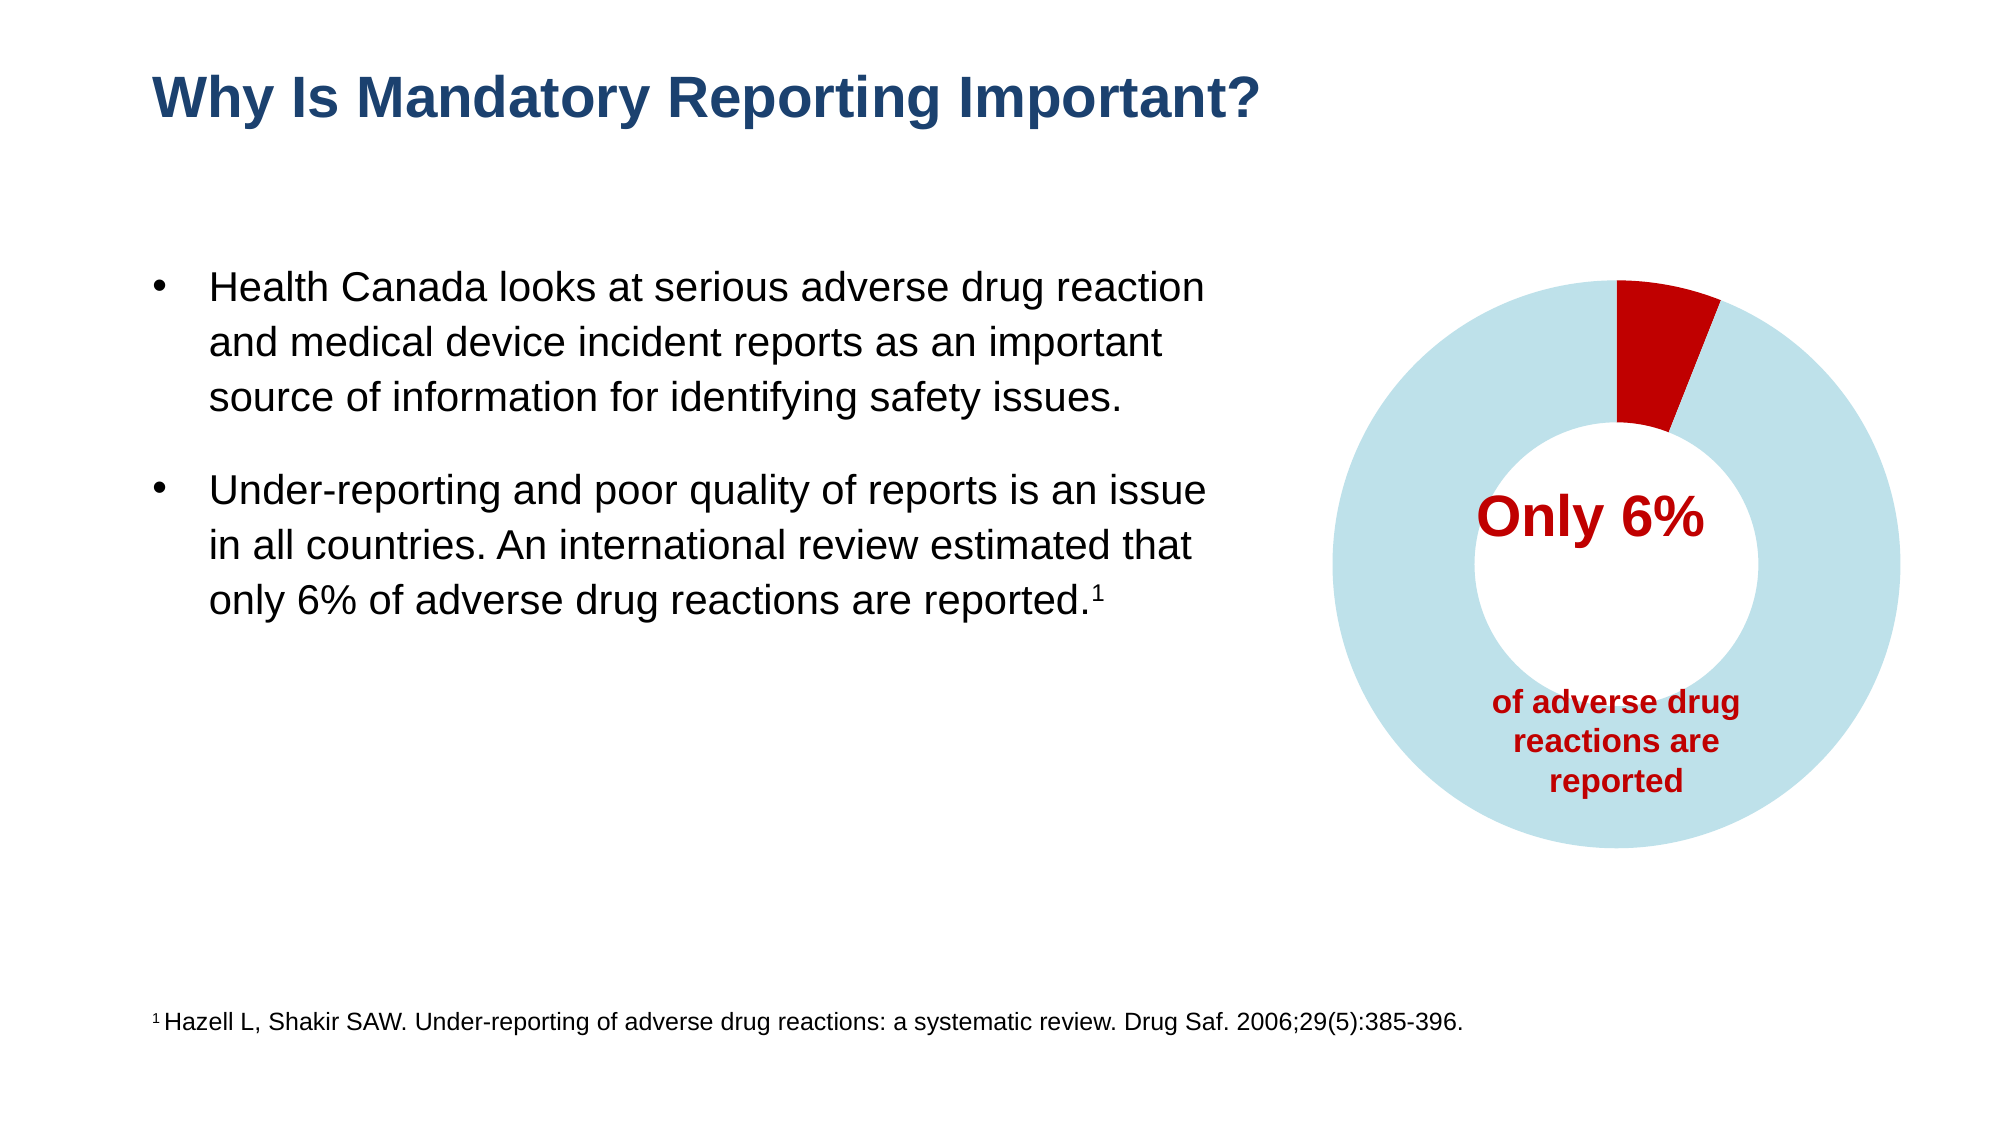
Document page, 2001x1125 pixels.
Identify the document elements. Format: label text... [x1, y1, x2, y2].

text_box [1232, 268, 2000, 861]
title Why Is Mandatory Reporting Important? [137, 59, 1863, 268]
text_box 1 Hazell L, Shakir SAW. Under-reporting of adverse drug reactions: a systematic review. Drug Saf. 2006;29(5):385-396. [137, 998, 1721, 1044]
list Health Canada looks at serious adverse drug reaction and medical device incident reports as an important source of information for identifying safety issues. Under-reporting and poor quality of reports is an issue in all countries. An international review estimated that only 6% of adverse drug reactions are reported.1 [137, 247, 1254, 938]
